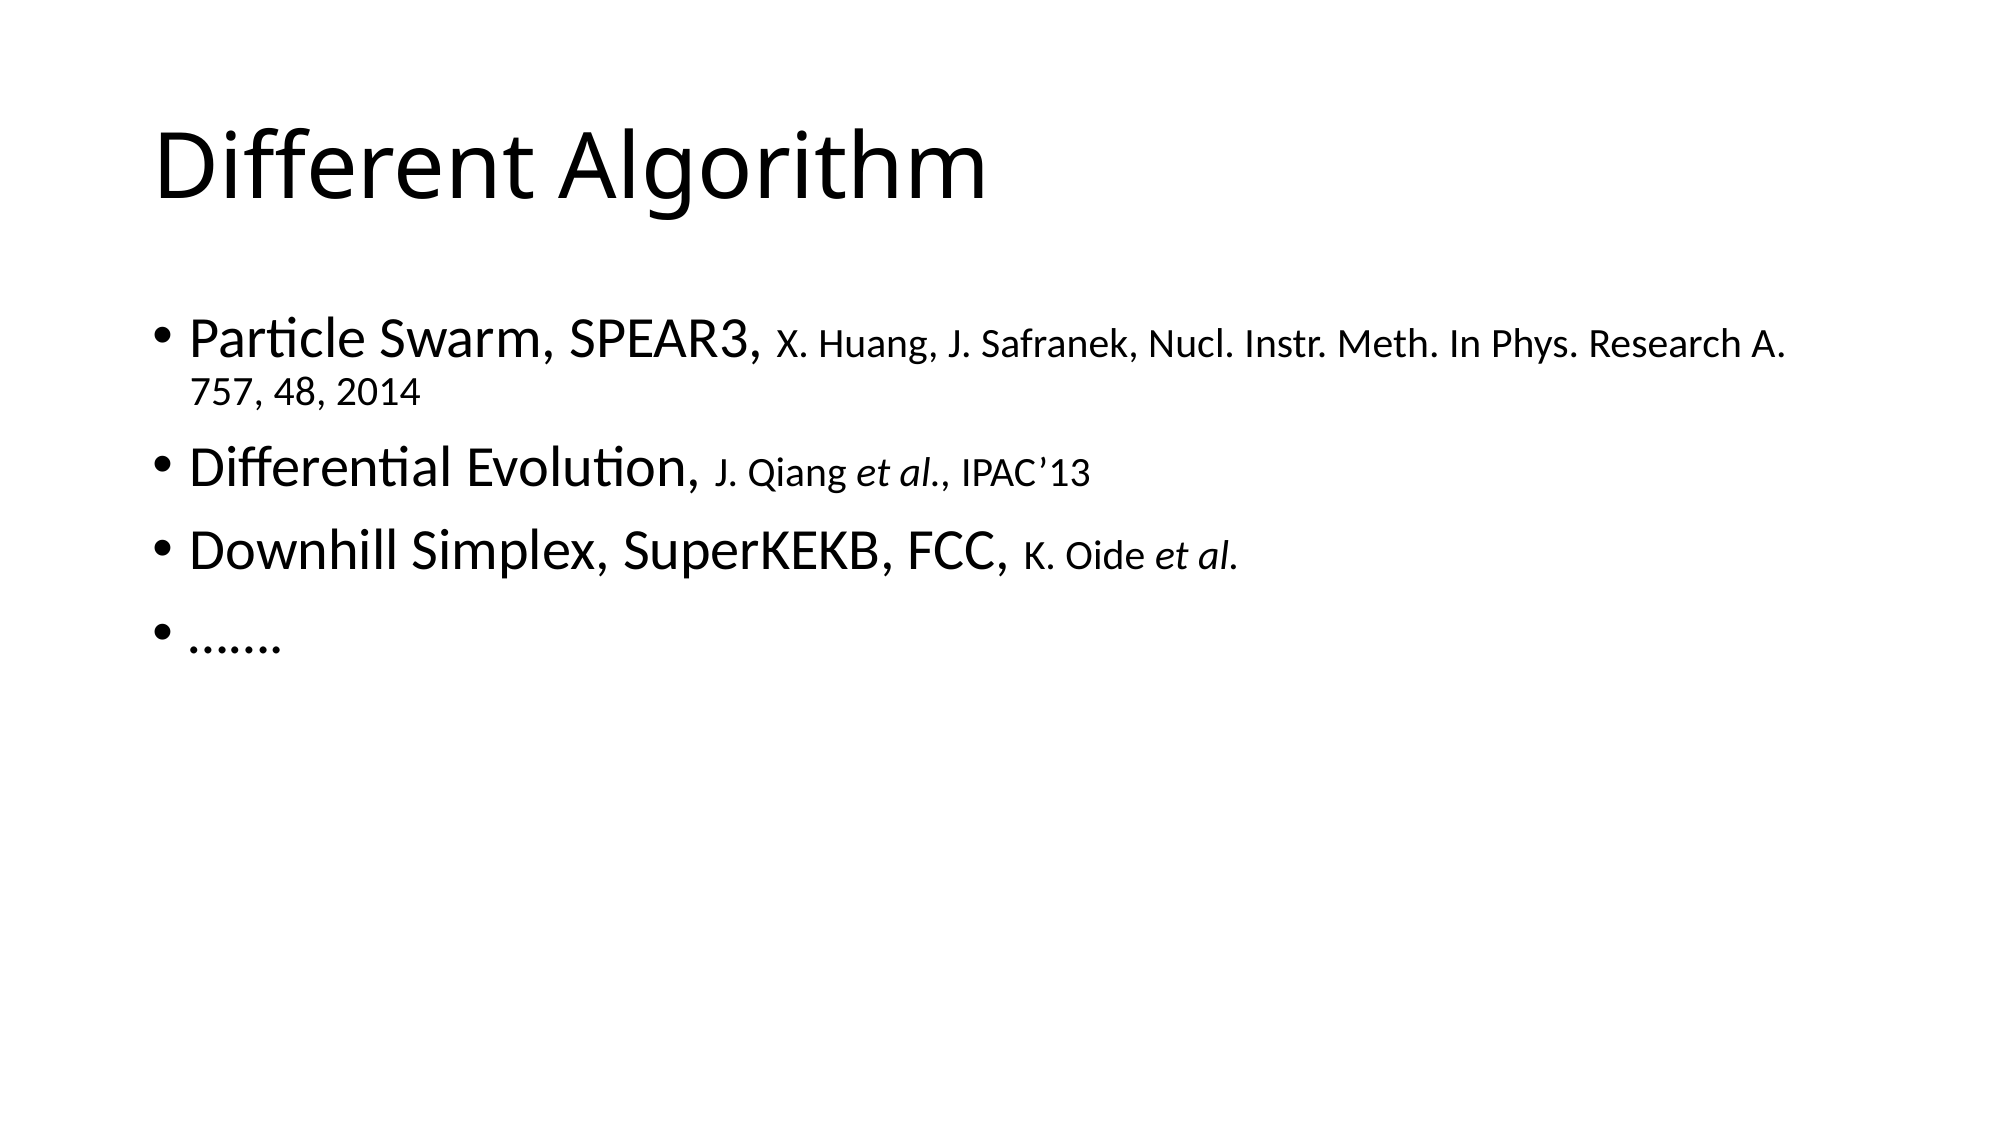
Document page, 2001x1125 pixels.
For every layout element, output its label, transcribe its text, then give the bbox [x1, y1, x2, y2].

list Particle Swarm, SPEAR3, X. Huang, J. Safranek, Nucl. Instr. Meth. In Phys. Research A. 757, 48, 2014 Differential Evolution, J. Qiang et al., IPAC’13 Downhill Simplex, SuperKEKB, FCC, K. Oide et al. ……. [137, 299, 1863, 1014]
title Different Algorithm [137, 59, 1863, 278]
